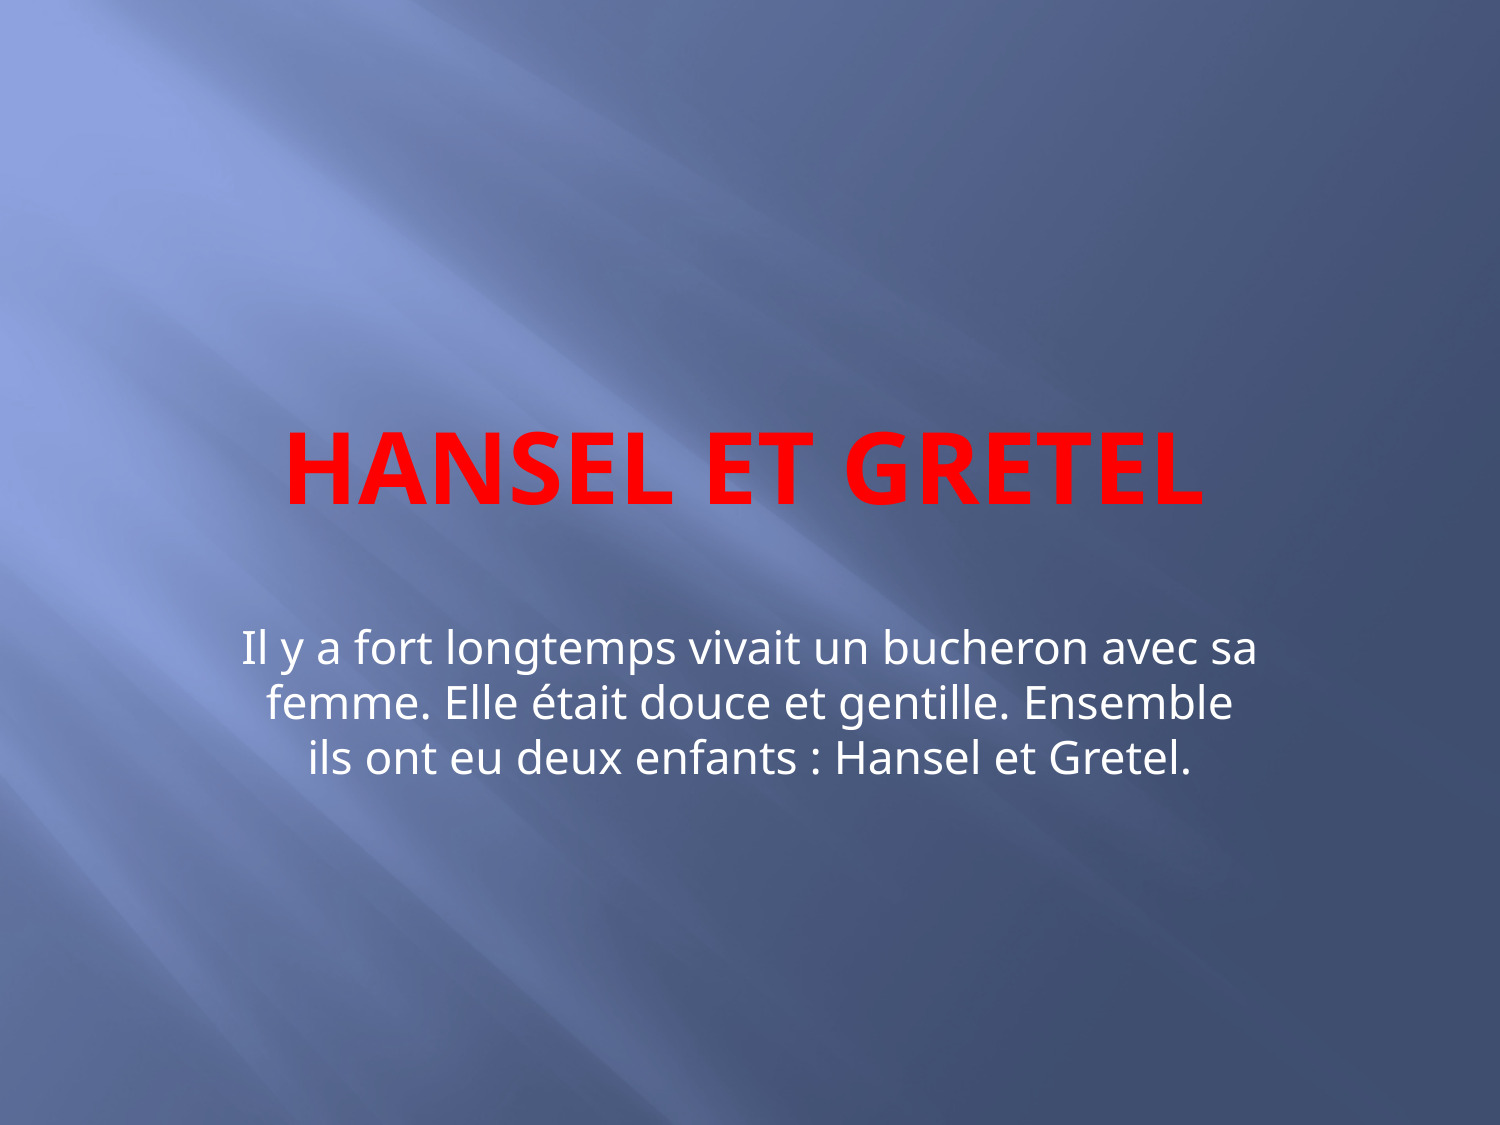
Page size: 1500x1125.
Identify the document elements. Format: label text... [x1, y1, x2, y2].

subtitle Il y a fort longtemps vivait un bucheron avec sa femme. Elle était douce et gentille. Ensemble ils ont eu deux enfants : Hansel et Gretel. [225, 546, 1275, 834]
title HANSEL ET GRETEL [69, 224, 1420, 525]
